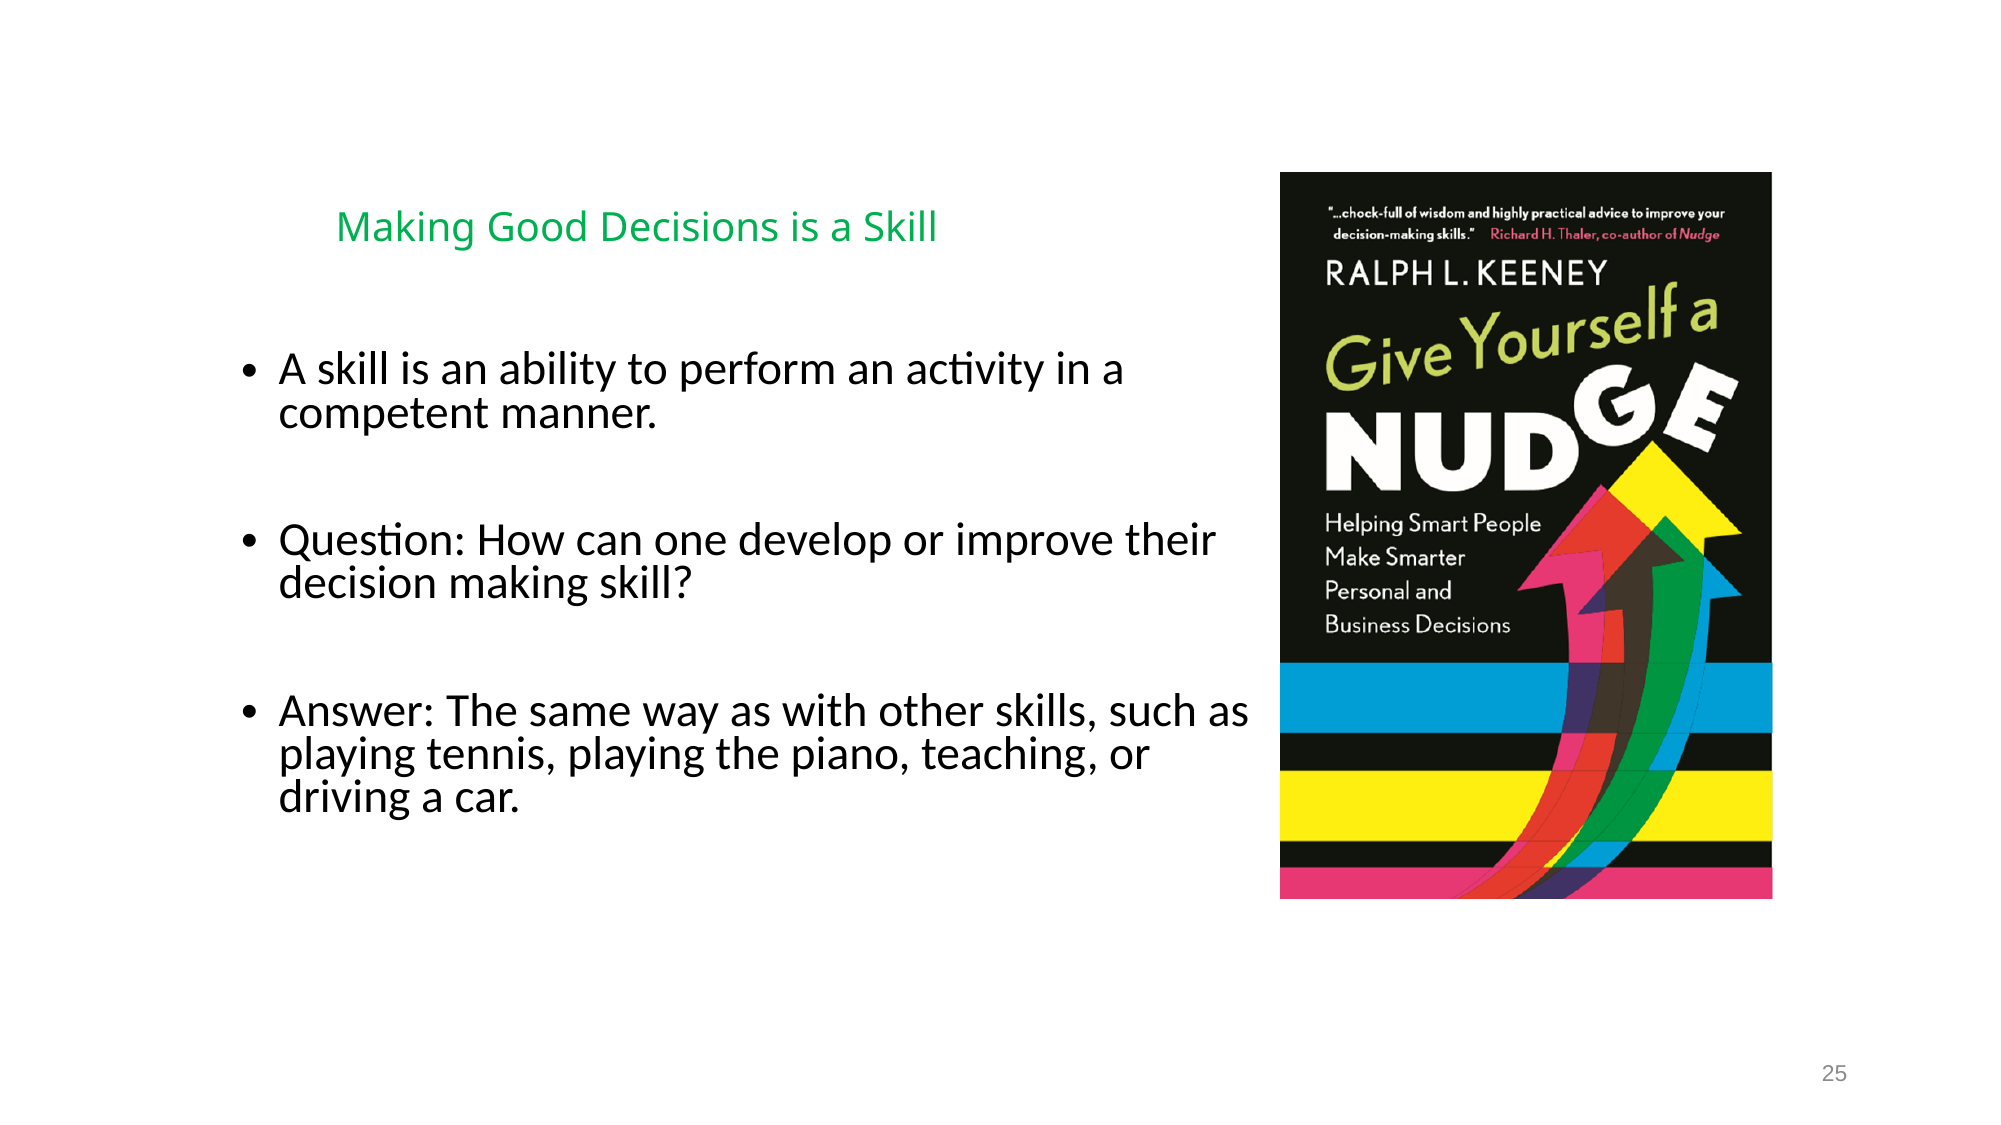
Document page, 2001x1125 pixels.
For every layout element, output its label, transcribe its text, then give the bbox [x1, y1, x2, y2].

picture [1280, 172, 1773, 899]
slide_number 25 [1412, 1042, 1863, 1103]
title Making Good Decisions is a Skill [320, 193, 1274, 260]
list A skill is an ability to perform an activity in a competent manner. Question: How can one develop or improve their decision making skill? Answer: The same way as with other skills, such as playing tennis, playing the piano, teaching, or driving a car. [226, 343, 1274, 899]
